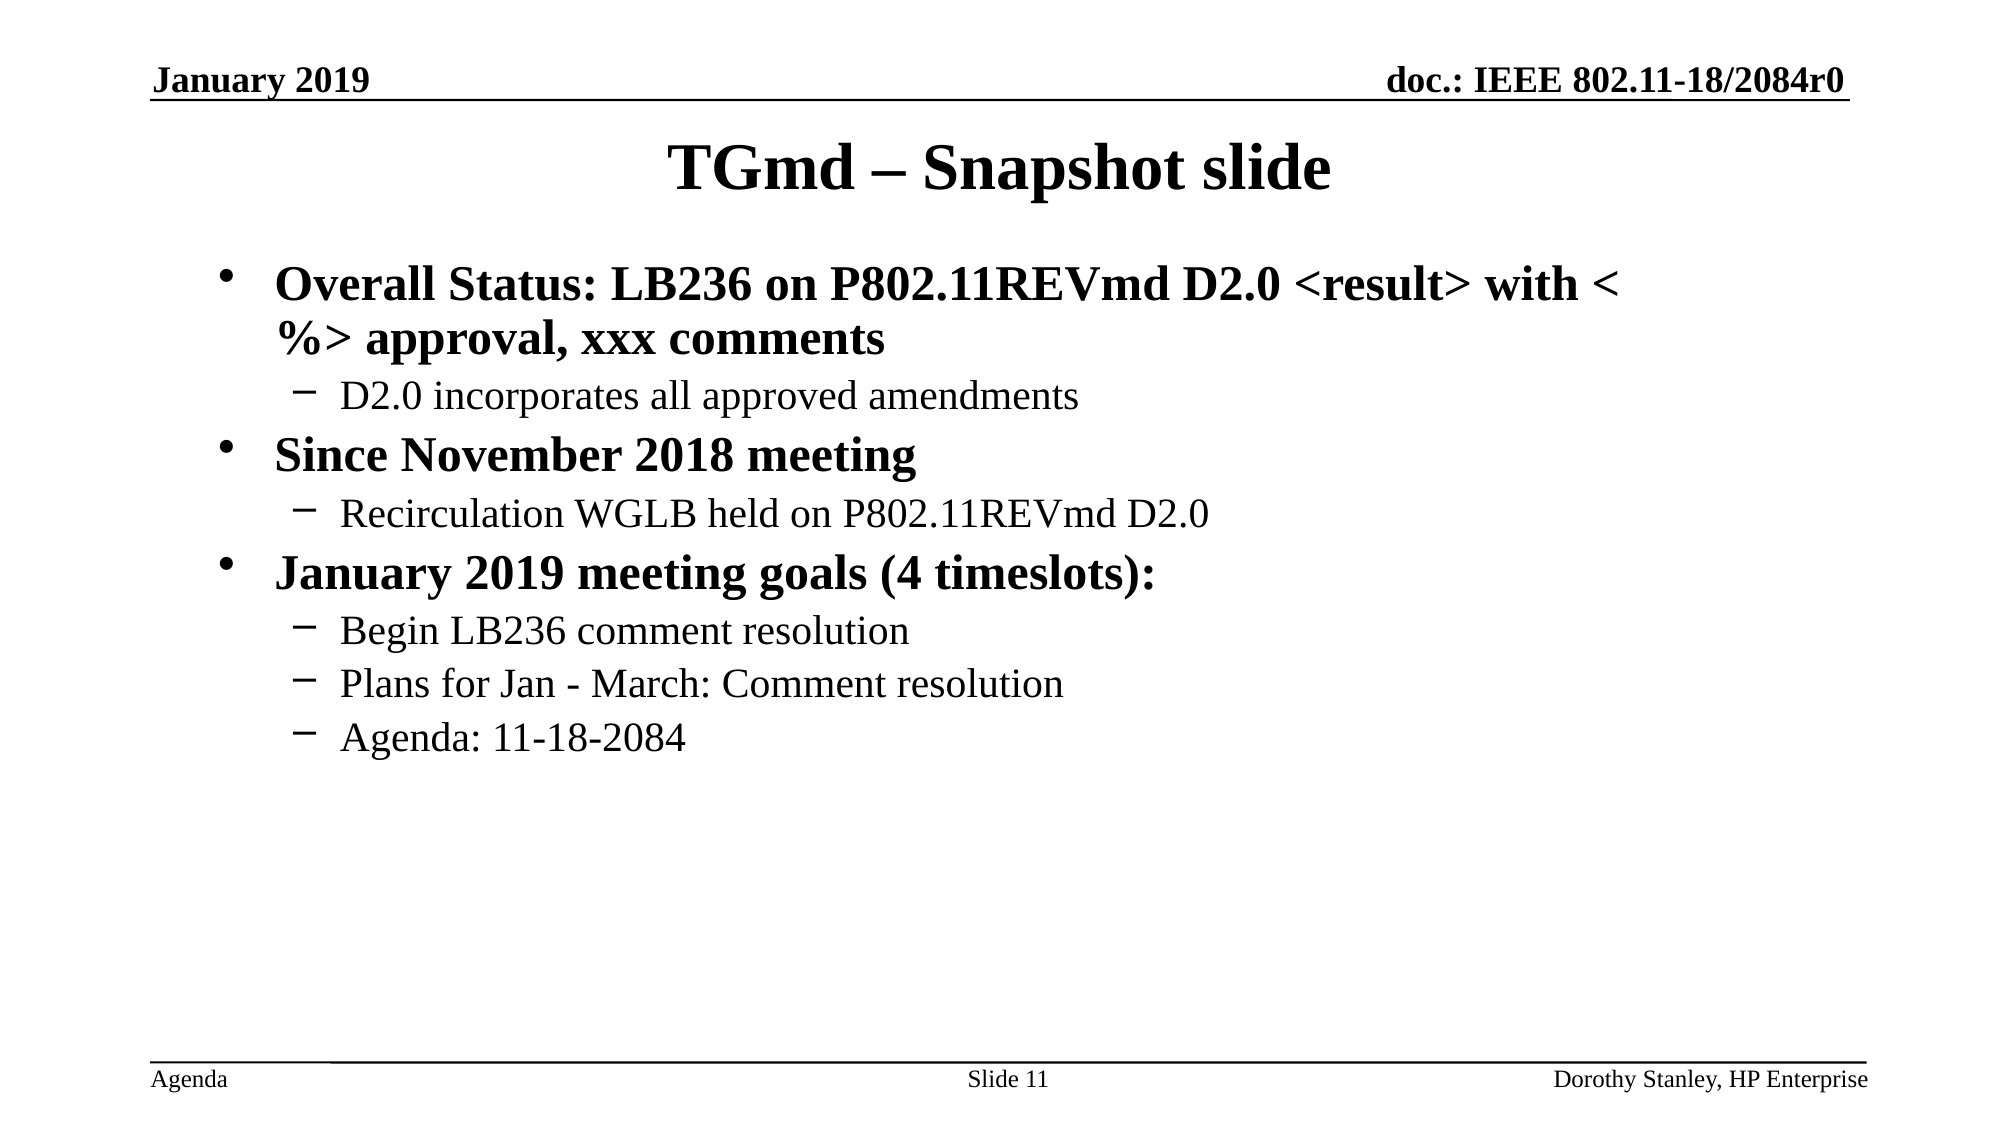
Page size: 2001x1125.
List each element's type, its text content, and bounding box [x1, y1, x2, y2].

list Overall Status: LB236 on P802.11REVmd D2.0 <result> with <%> approval, xxx comments D2.0 incorporates all approved amendments Since November 2018 meeting Recirculation WGLB held on P802.11REVmd D2.0 January 2019 meeting goals (4 timeslots): Begin LB236 comment resolution Plans for Jan - March: Comment resolution Agenda: 11-18-2084 [203, 249, 1700, 1000]
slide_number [152, 54, 567, 100]
slide_number Slide 11 [966, 1062, 1051, 1093]
footer Dorothy Stanley, HP Enterprise [1549, 1062, 1869, 1093]
title TGmd – Snapshot slide [362, 75, 1638, 249]
